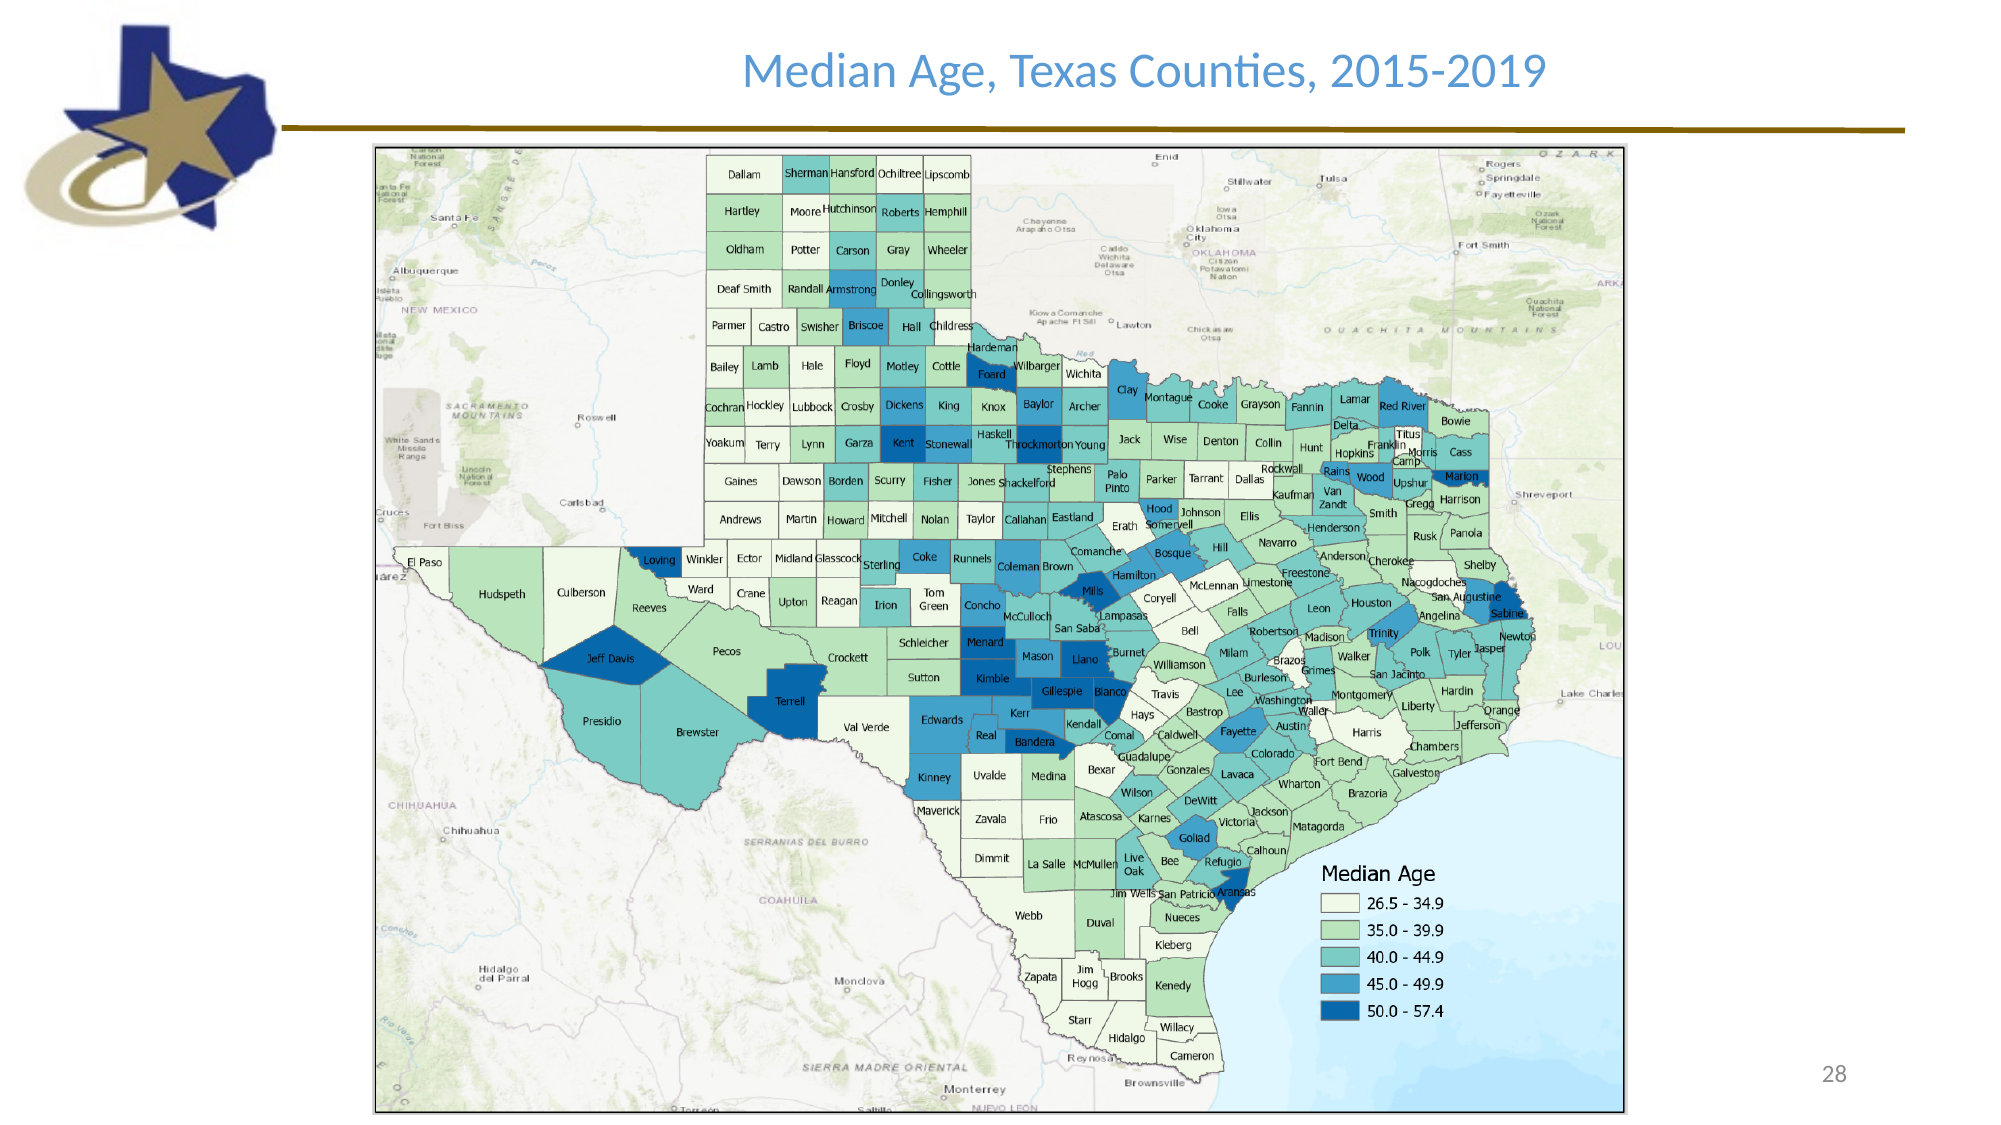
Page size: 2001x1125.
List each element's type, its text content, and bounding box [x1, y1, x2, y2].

slide_number 28 [1628, 1042, 1863, 1103]
picture [20, 0, 282, 261]
text_box Median Age, Texas Counties, 2015-2019 [269, 0, 2000, 194]
picture [372, 144, 1628, 1115]
